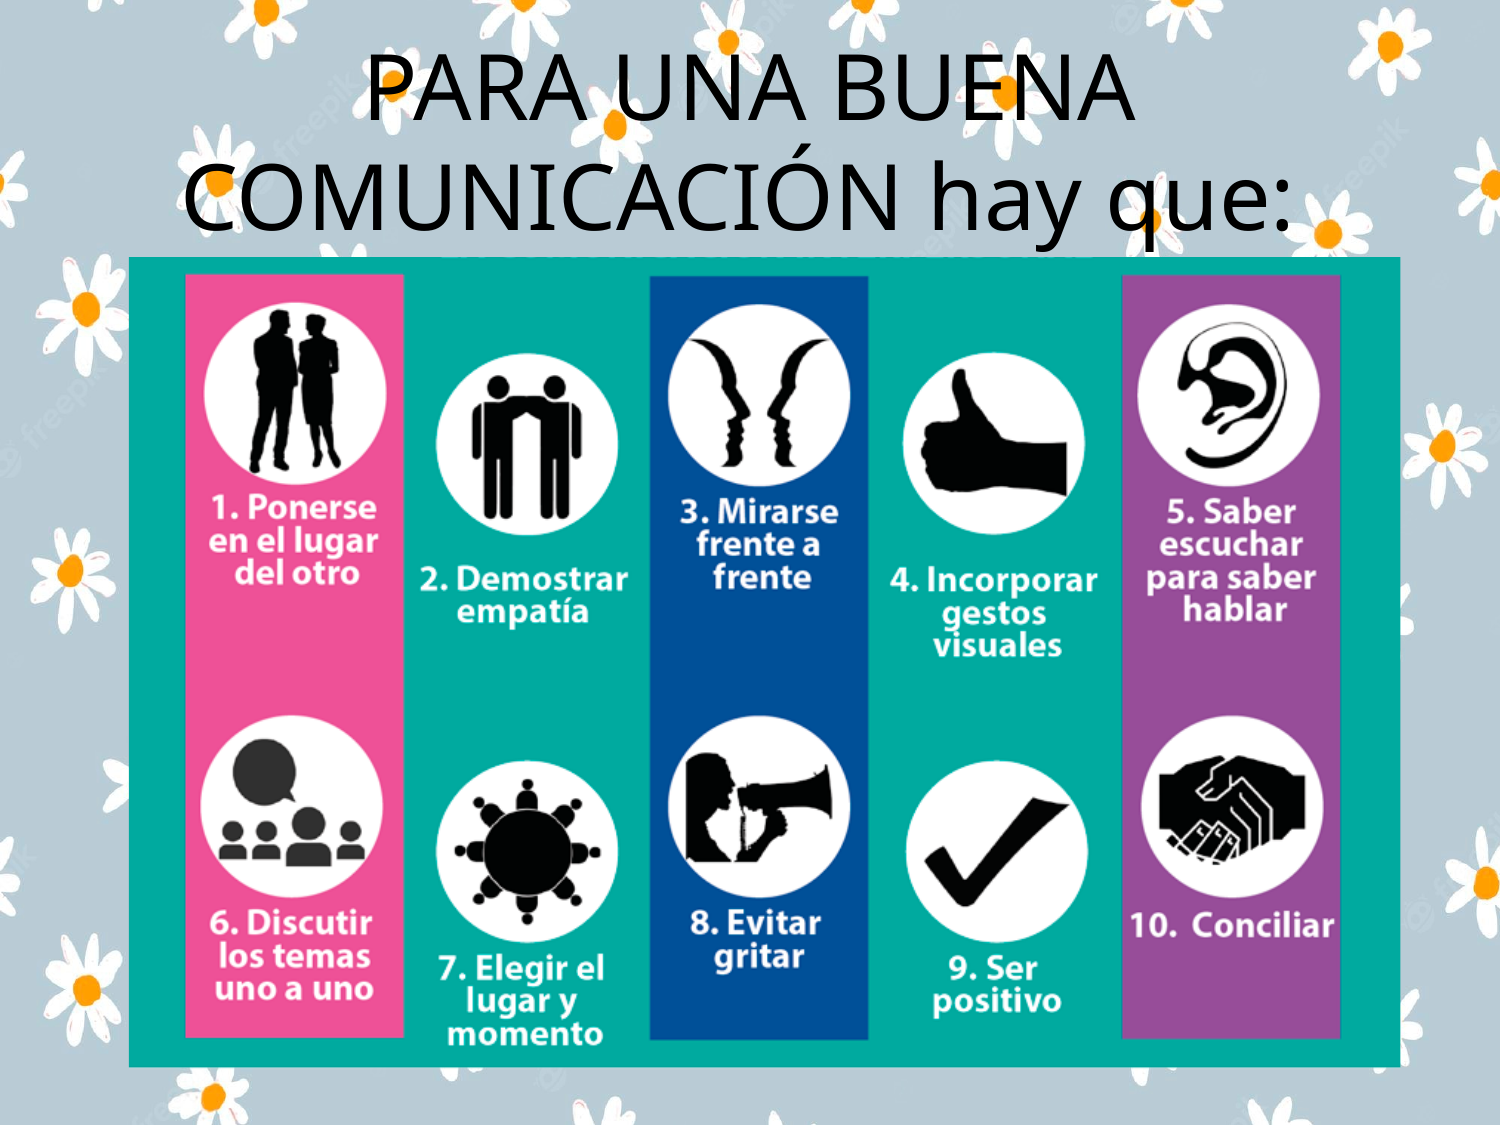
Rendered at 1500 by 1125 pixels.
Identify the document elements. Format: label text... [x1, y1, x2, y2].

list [128, 257, 1401, 1088]
picture [0, 0, 1500, 1125]
title PARA UNA BUENA COMUNICACIÓN hay que: [75, 45, 1425, 233]
